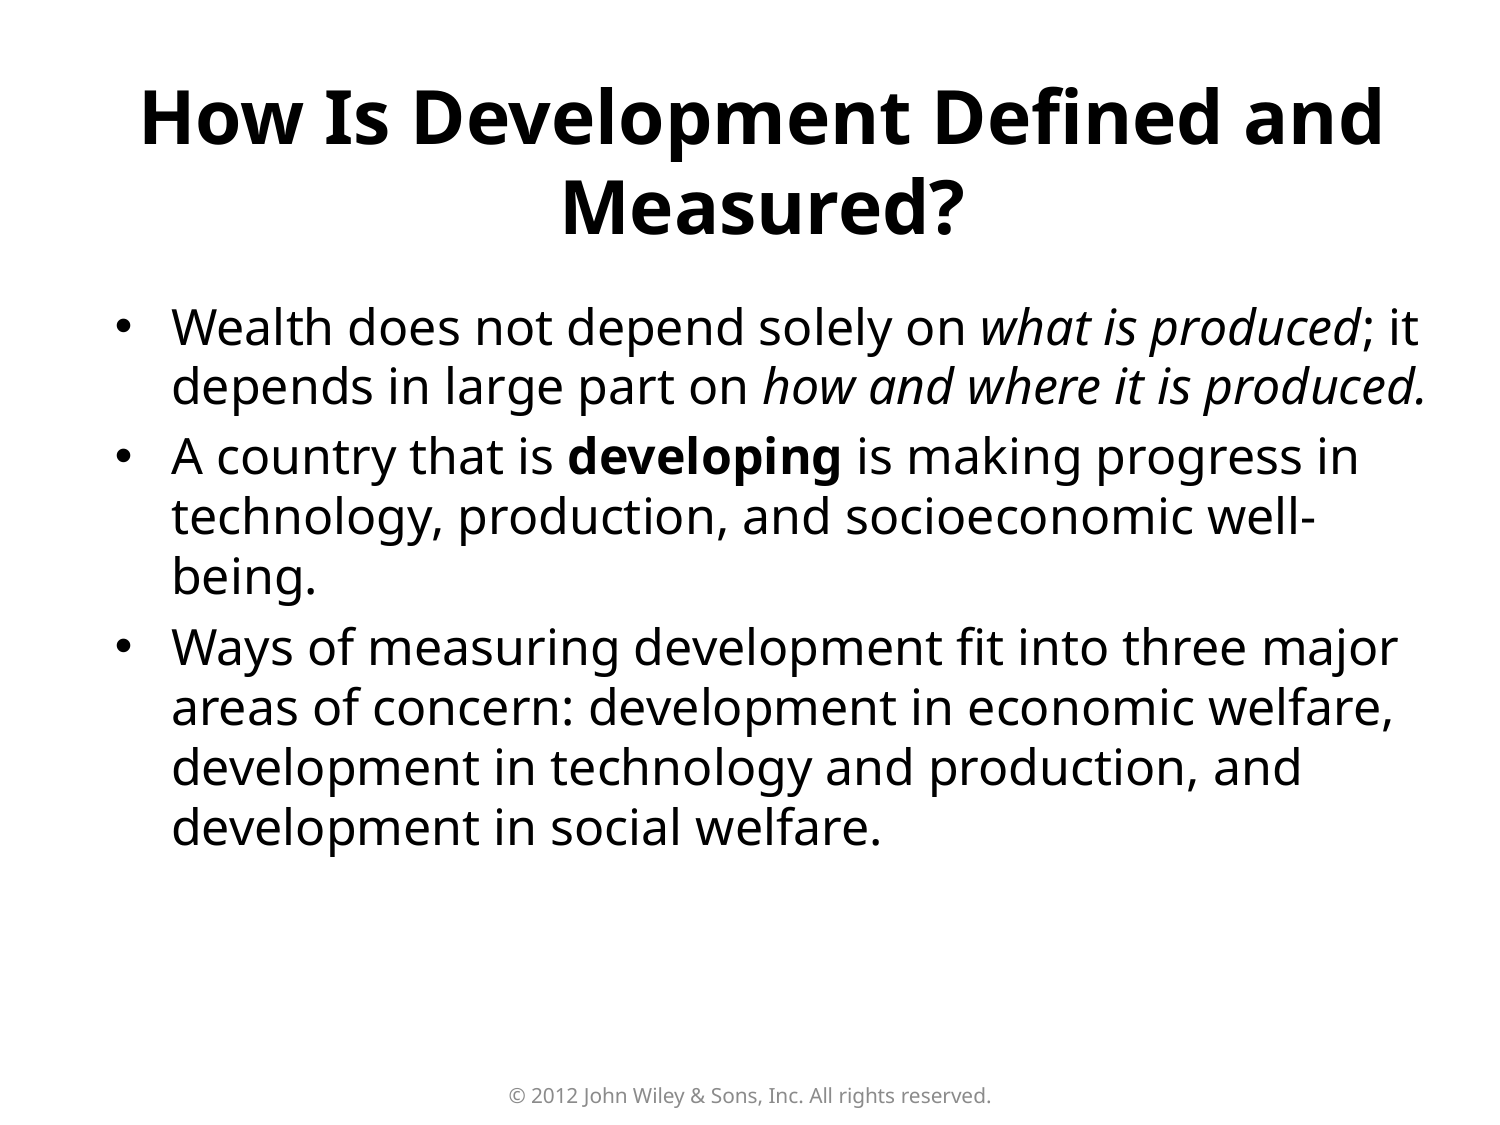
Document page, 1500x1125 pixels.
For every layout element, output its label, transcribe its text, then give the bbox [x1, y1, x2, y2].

text_box How Is Development Defined and Measured? [99, 62, 1425, 258]
list Wealth does not depend solely on what is produced; it depends in large part on how and where it is produced. A country that is developing is making progress in technology, production, and socioeconomic well- being. Ways of measuring development fit into three major areas of concern: development in economic welfare, development in technology and production, and development in social welfare. [99, 287, 1451, 963]
footer © 2012 John Wiley & Sons, Inc. All rights reserved. [306, 1065, 1194, 1125]
